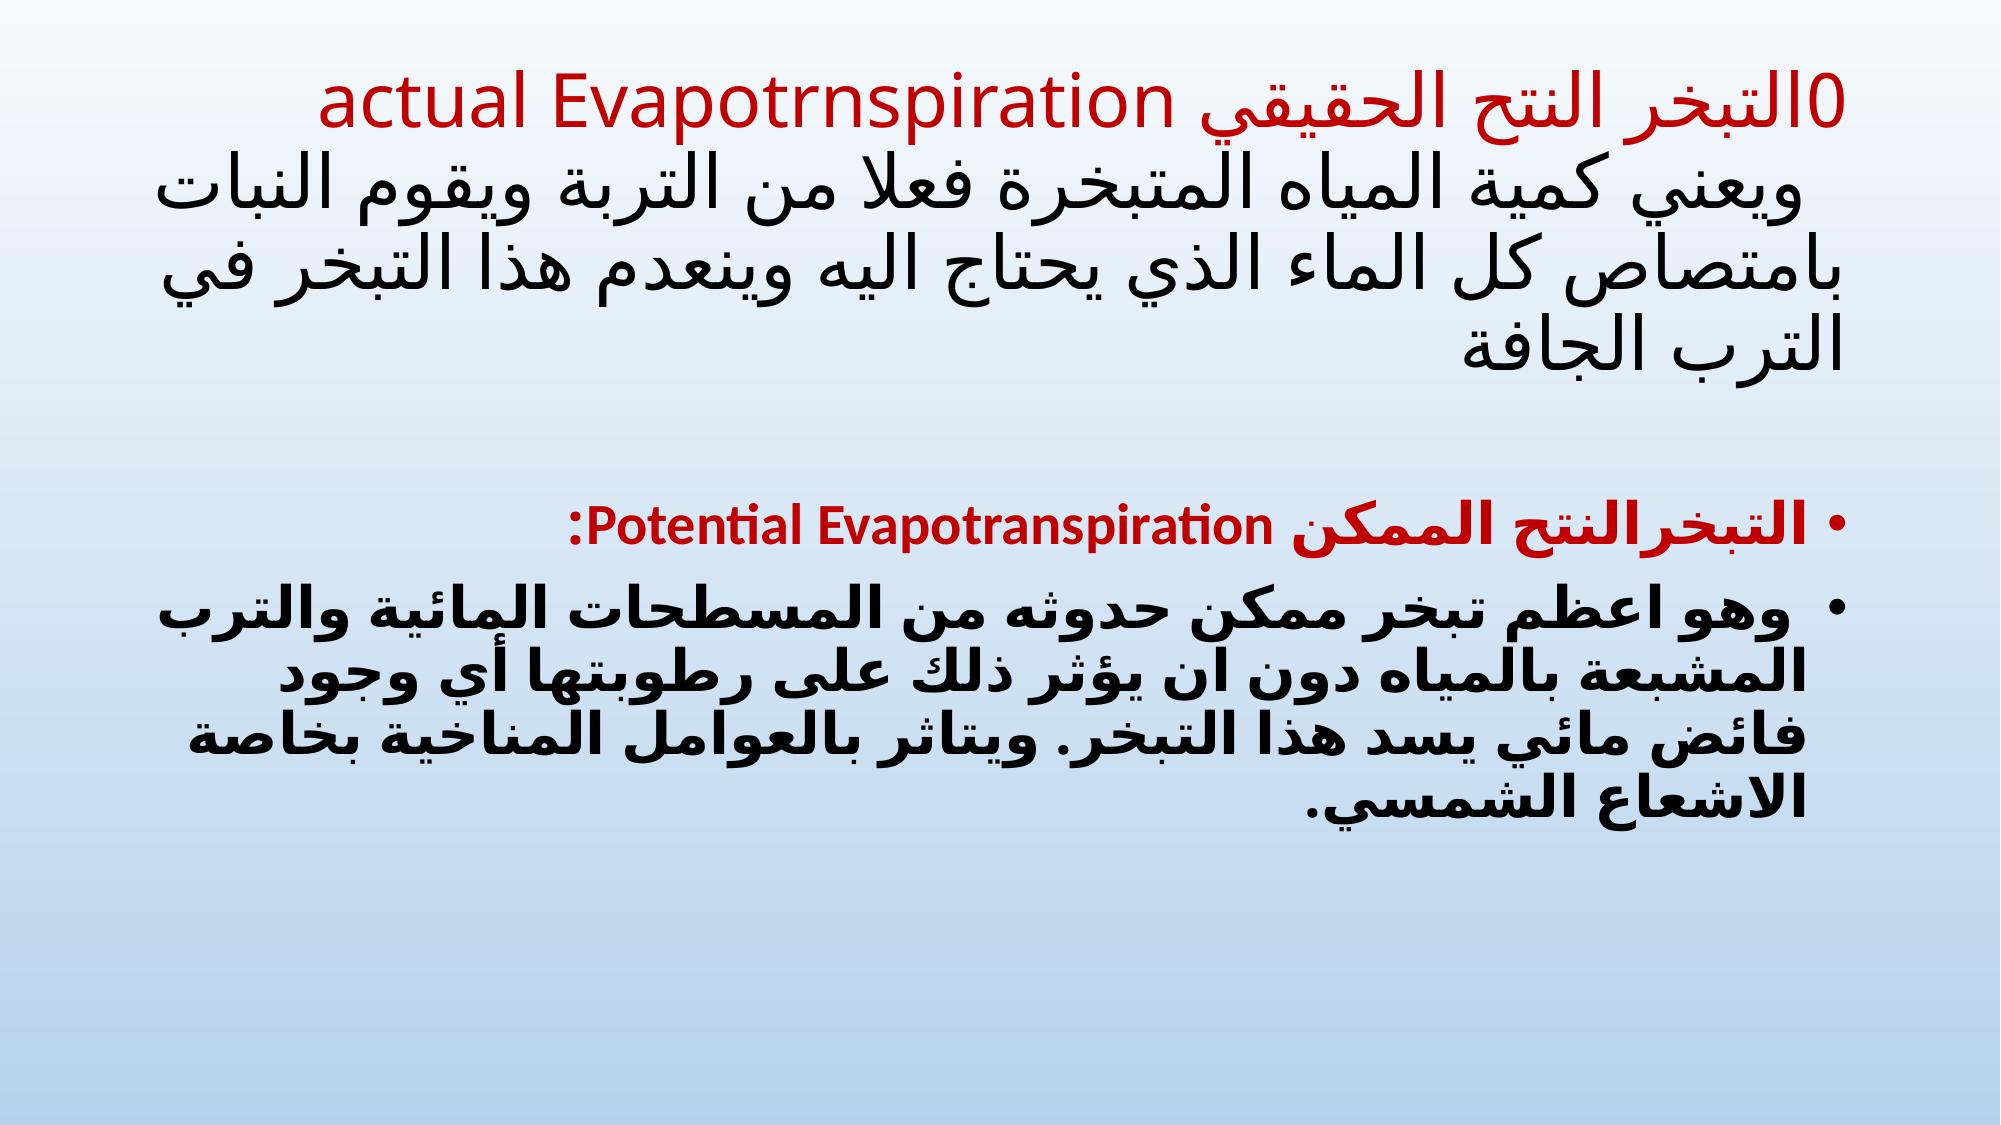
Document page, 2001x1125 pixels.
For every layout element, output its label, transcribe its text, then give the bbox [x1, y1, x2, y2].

title 0التبخر النتح الحقيقي actual Evapotrnspiration ويعني كمية المياه المتبخرة فعلا من التربة ويقوم النبات بامتصاص كل الماء الذي يحتاج اليه وينعدم هذا التبخر في الترب الجافة [137, 59, 1863, 390]
list التبخرالنتح الممكن Potential Evapotranspiration: وهو اعظم تبخر ممكن حدوثه من المسطحات المائية والترب المشبعة بالمياه دون ان يؤثر ذلك على رطوبتها أي وجود فائض مائي يسد هذا التبخر. ويتاثر بالعوامل المناخية بخاصة الاشعاع الشمسي. [137, 486, 1863, 800]
